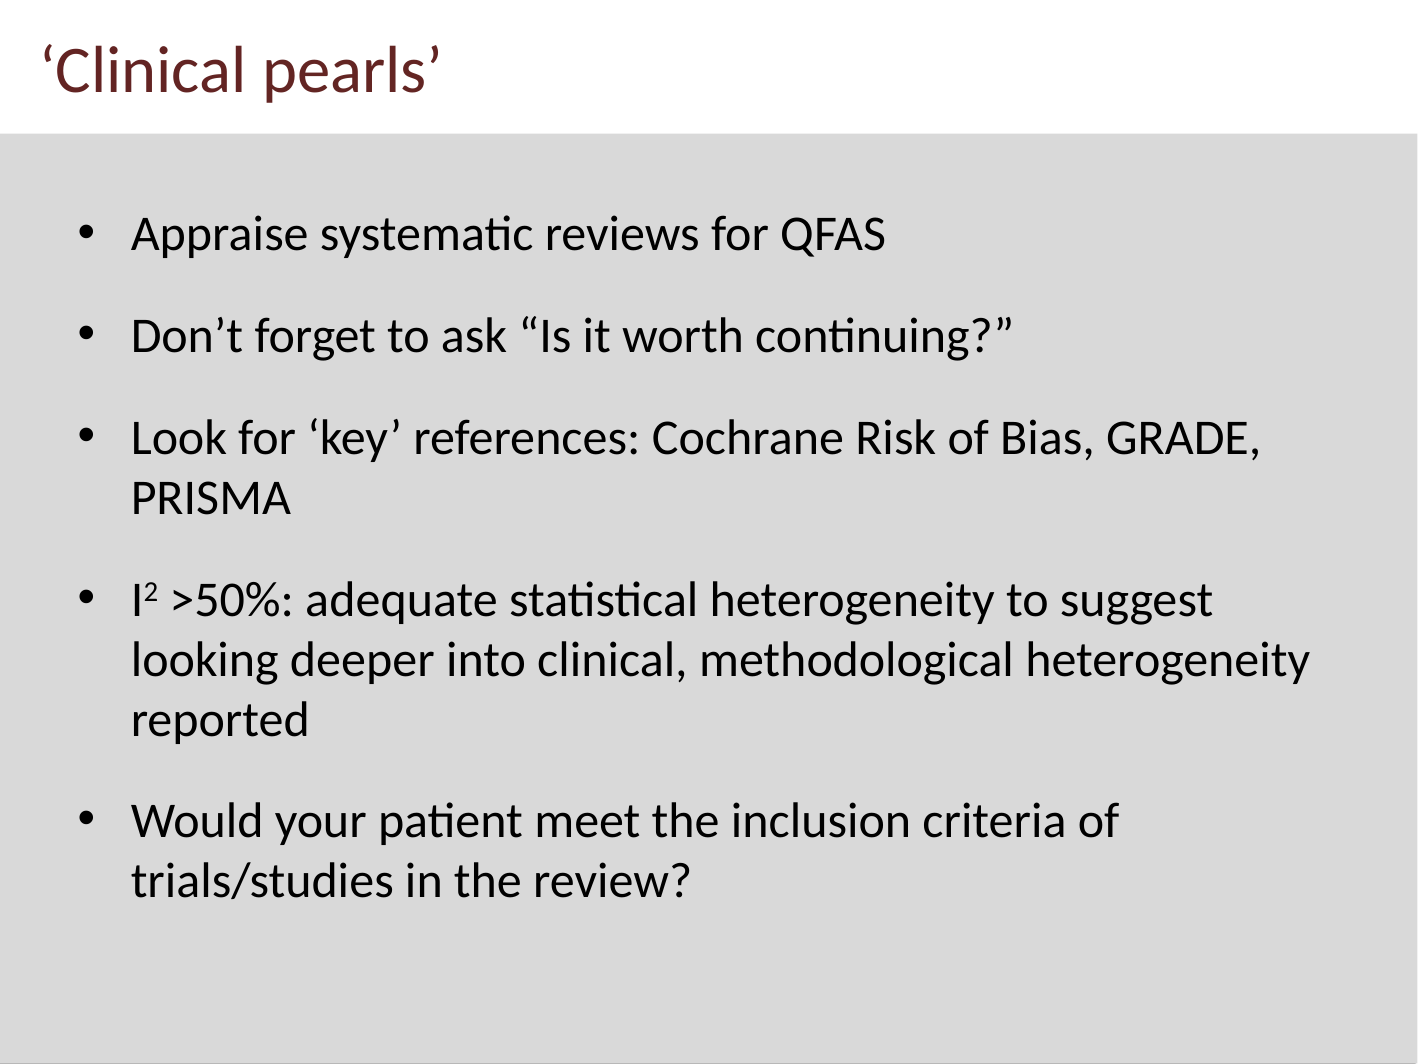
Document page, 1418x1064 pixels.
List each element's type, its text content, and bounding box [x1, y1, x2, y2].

title ‘Clinical pearls’ [24, 18, 596, 129]
list Appraise systematic reviews for QFAS Don’t forget to ask “Is it worth continuing?” Look for ‘key’ references: Cochrane Risk of Bias, GRADE, PRISMA I2 >50%: adequate statistical heterogeneity to suggest looking deeper into clinical, methodological heterogeneity reported Would your patient meet the inclusion criteria of trials/studies in the review? [63, 193, 1343, 975]
